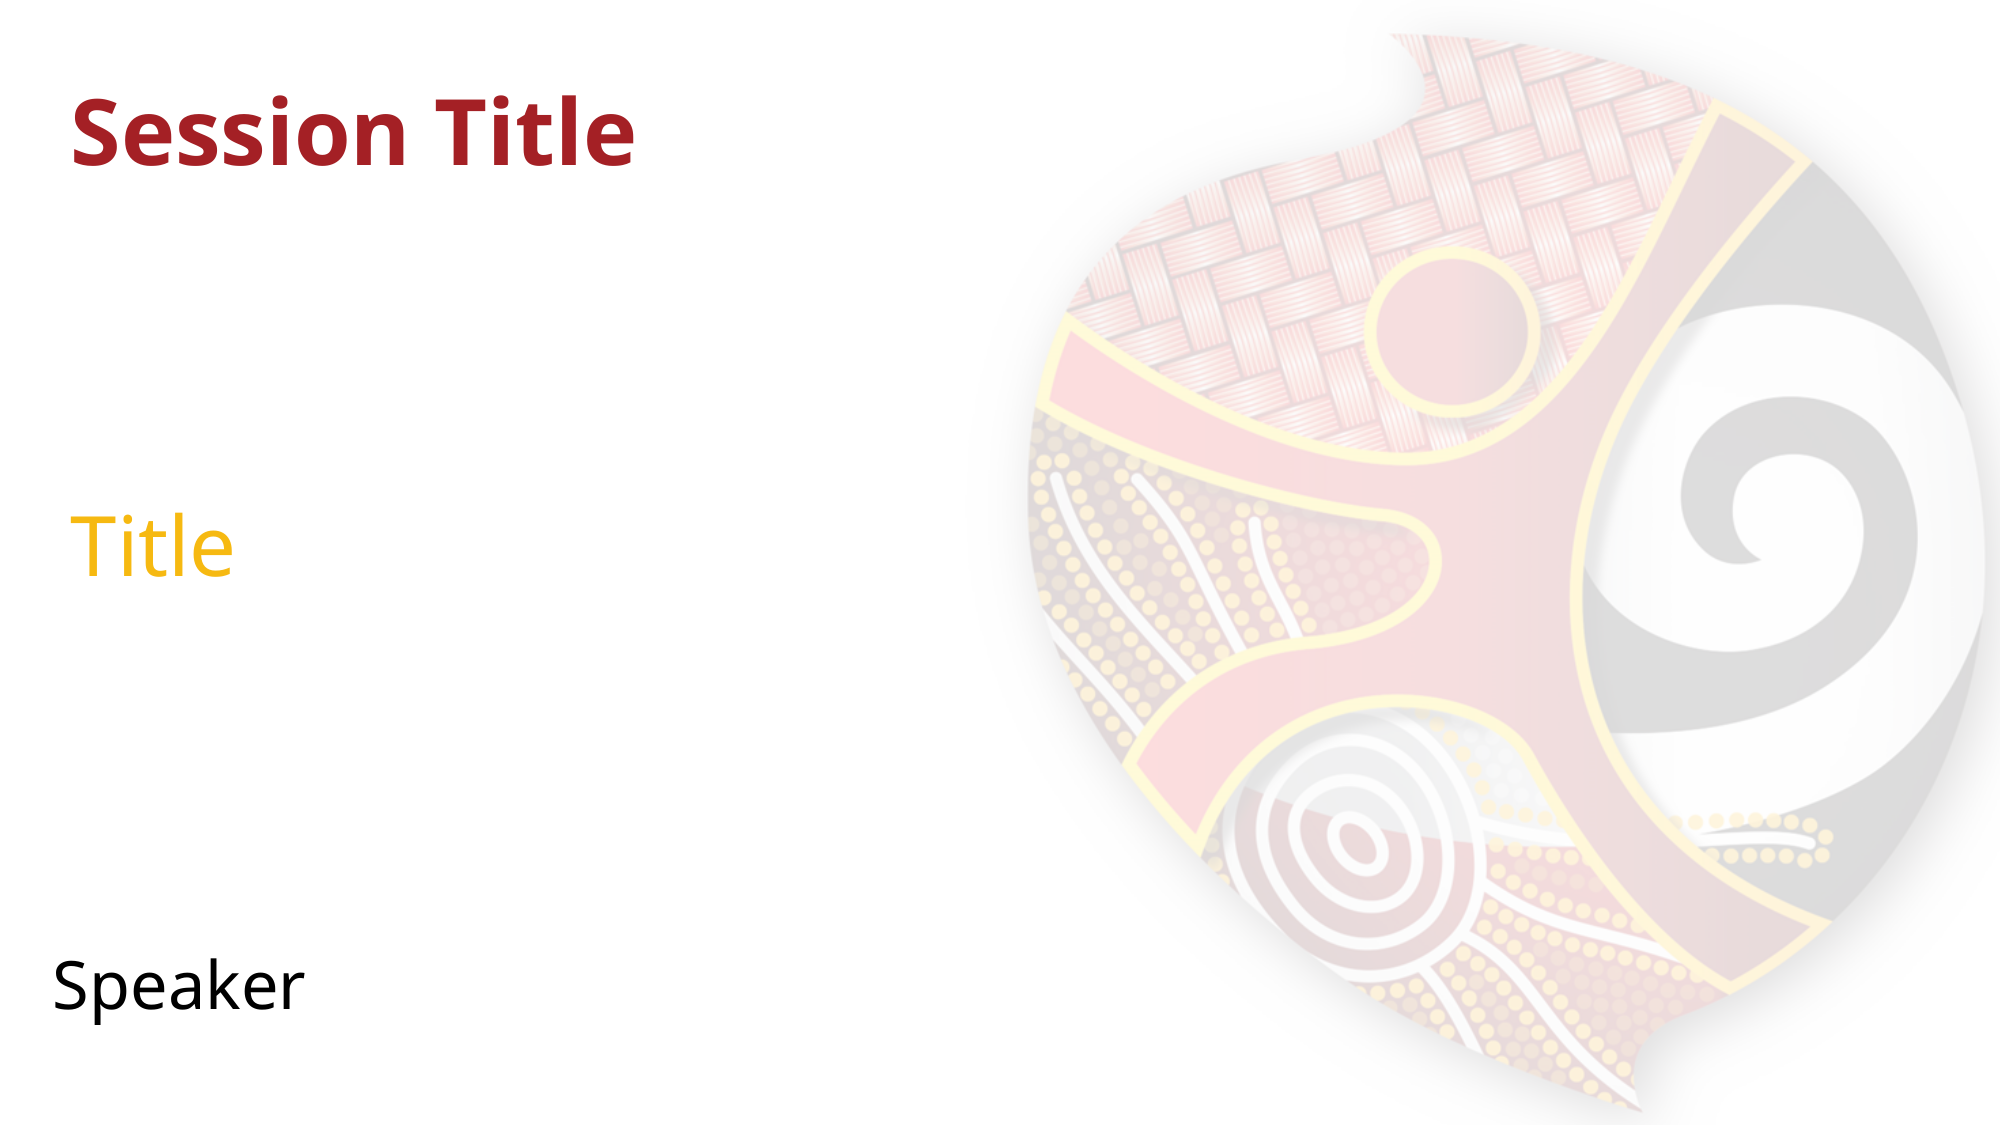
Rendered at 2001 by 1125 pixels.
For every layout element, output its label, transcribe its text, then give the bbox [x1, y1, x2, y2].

text_box Speaker [38, 935, 907, 1031]
text_box Session Title [55, 66, 957, 191]
picture [957, 0, 2000, 1125]
text_box Title [55, 485, 728, 601]
